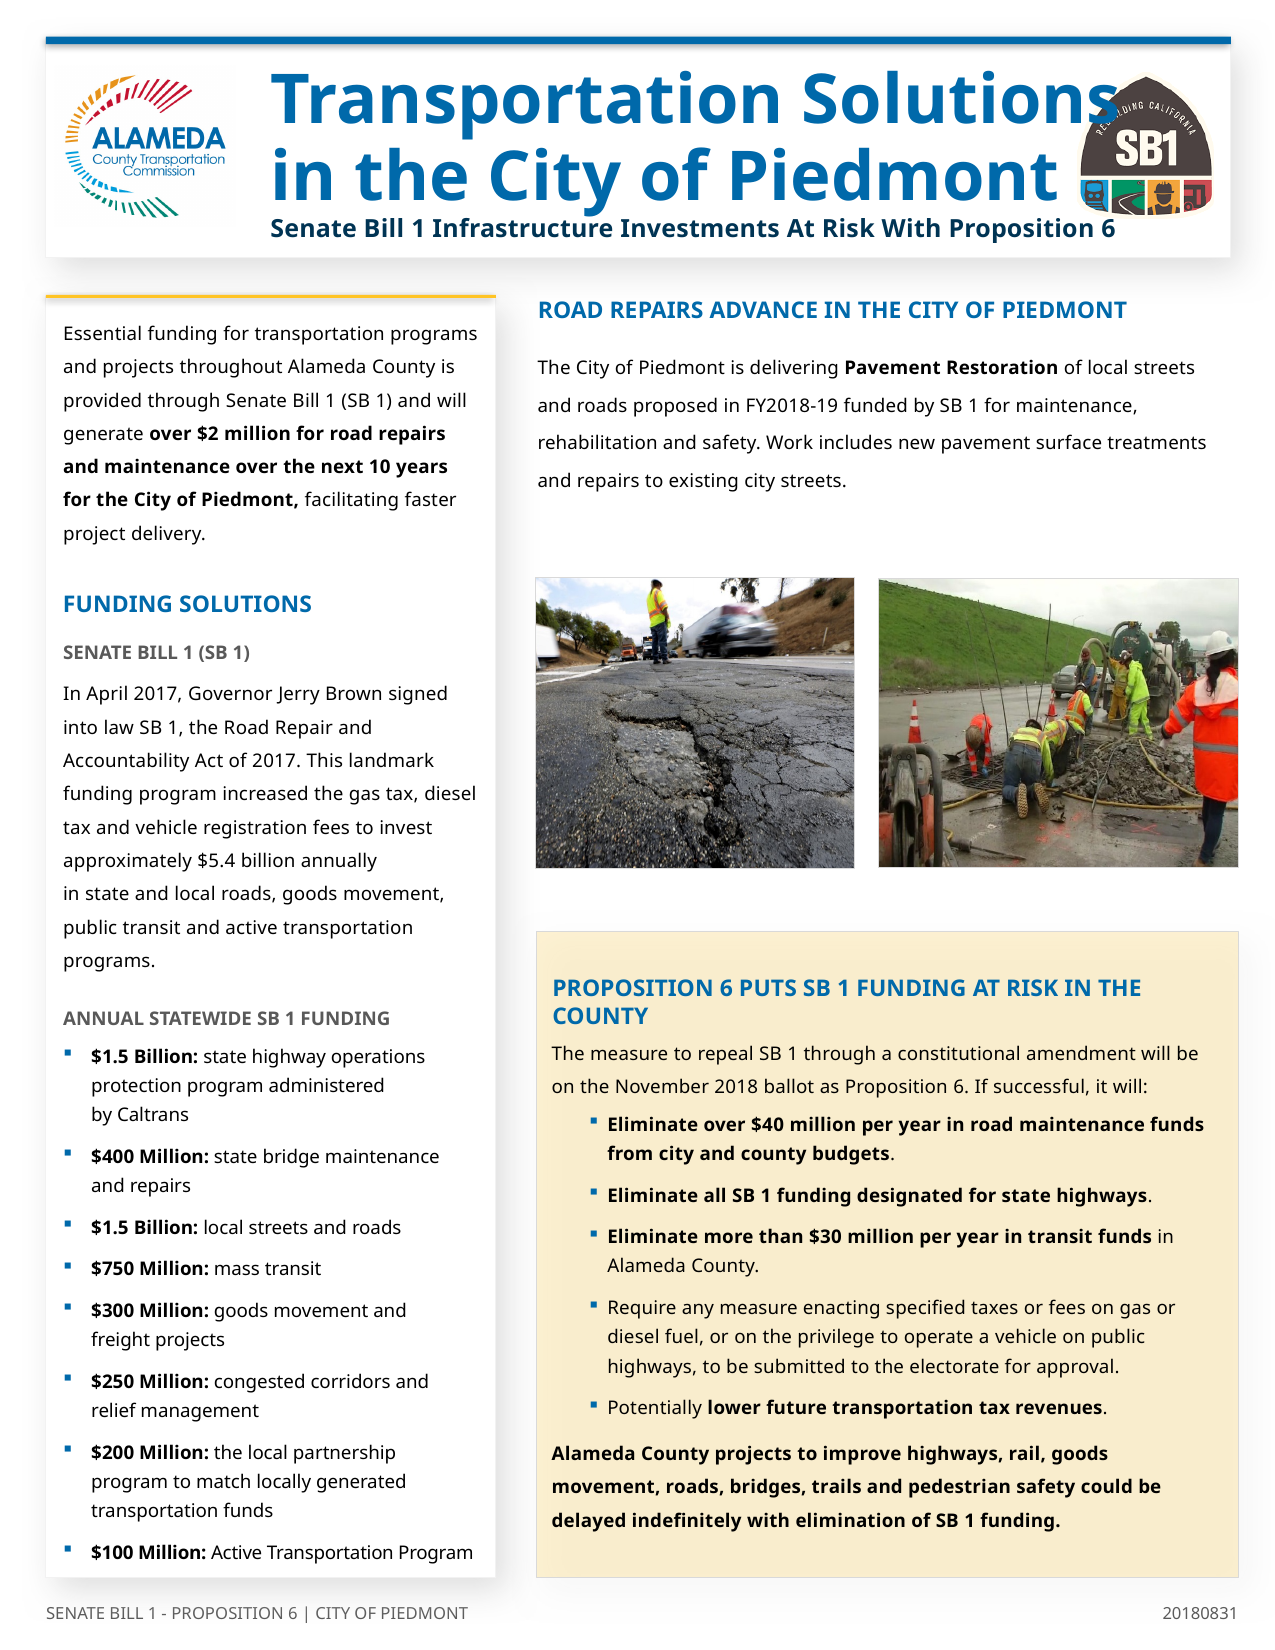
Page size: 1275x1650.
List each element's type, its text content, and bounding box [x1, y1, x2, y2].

picture [54, 65, 236, 227]
text_box [45, 304, 497, 1578]
text_box [45, 294, 497, 299]
text_box The City of Piedmont is delivering Pavement Restoration of local streets and roads proposed in FY2018-19 funded by SB 1 for maintenance, rehabilitation and safety. Work includes new pavement surface treatments and repairs to existing city streets. [537, 340, 1232, 491]
text_box Essential funding for transportation programs and projects throughout Alameda County is provided through Senate Bill 1 (SB 1) and will generate over $2 million for road repairs and maintenance over the next 10 years for the City of Piedmont, facilitating faster project delivery. [48, 310, 496, 552]
text_box Transportation Solutions in the City of Piedmont Senate Bill 1 Infrastructure Investments At Risk With Proposition 6 [255, 54, 1273, 251]
text_box 20180831 [876, 1612, 1239, 1631]
text_box FUNDING SOLUTIONS [48, 582, 495, 625]
text_box The measure to repeal SB 1 through a constitutional amendment will be on the November 2018 ballot as Proposition 6. If successful, it will: Eliminate over $40 million per year in road maintenance funds from city and county budgets. Eliminate all SB 1 funding designated for state highways. Eliminate more than $30 million per year in transit funds in Alameda County. Require any measure enacting specified taxes or fees on gas or diesel fuel, or on the privilege to operate a vehicle on public highways, to be submitted to the electorate for approval. Potentially lower future transportation tax revenues. Alameda County projects to improve highways, rail, goods movement, roads, bridges, trails and pedestrian safety could be delayed indefinitely with elimination of SB 1 funding. [551, 1030, 1216, 1531]
text_box [535, 931, 1239, 1578]
picture [878, 578, 1239, 868]
text_box ROAD REPAIRS ADVANCE IN THE CITY OF PIEDMONT [523, 288, 1232, 331]
text_box PROPOSITION 6 PUTS SB 1 FUNDING AT RISK IN THE COUNTY [537, 966, 1239, 1037]
picture [535, 577, 855, 868]
text_box SENATE BILL 1 (SB 1) In April 2017, Governor Jerry Brown signed into law SB 1, the Road Repair and Accountability Act of 2017. This landmark funding program increased the gas tax, diesel tax and vehicle registration fees to invest approximately $5.4 billion annually in state and local roads, goods movement, public transit and active transportation programs. ANNUAL STATEWIDE SB 1 FUNDING $1.5 Billion: state highway operations protection program administered by Caltrans $400 Million: state bridge maintenance and repairs $1.5 Billion: local streets and roads $750 Million: mass transit $300 Million: goods movement and freight projects $250 Million: congested corridors and relief management $200 Million: the local partnership program to match locally generated transportation funds $100 Million: Active Transportation Program [48, 629, 496, 1571]
